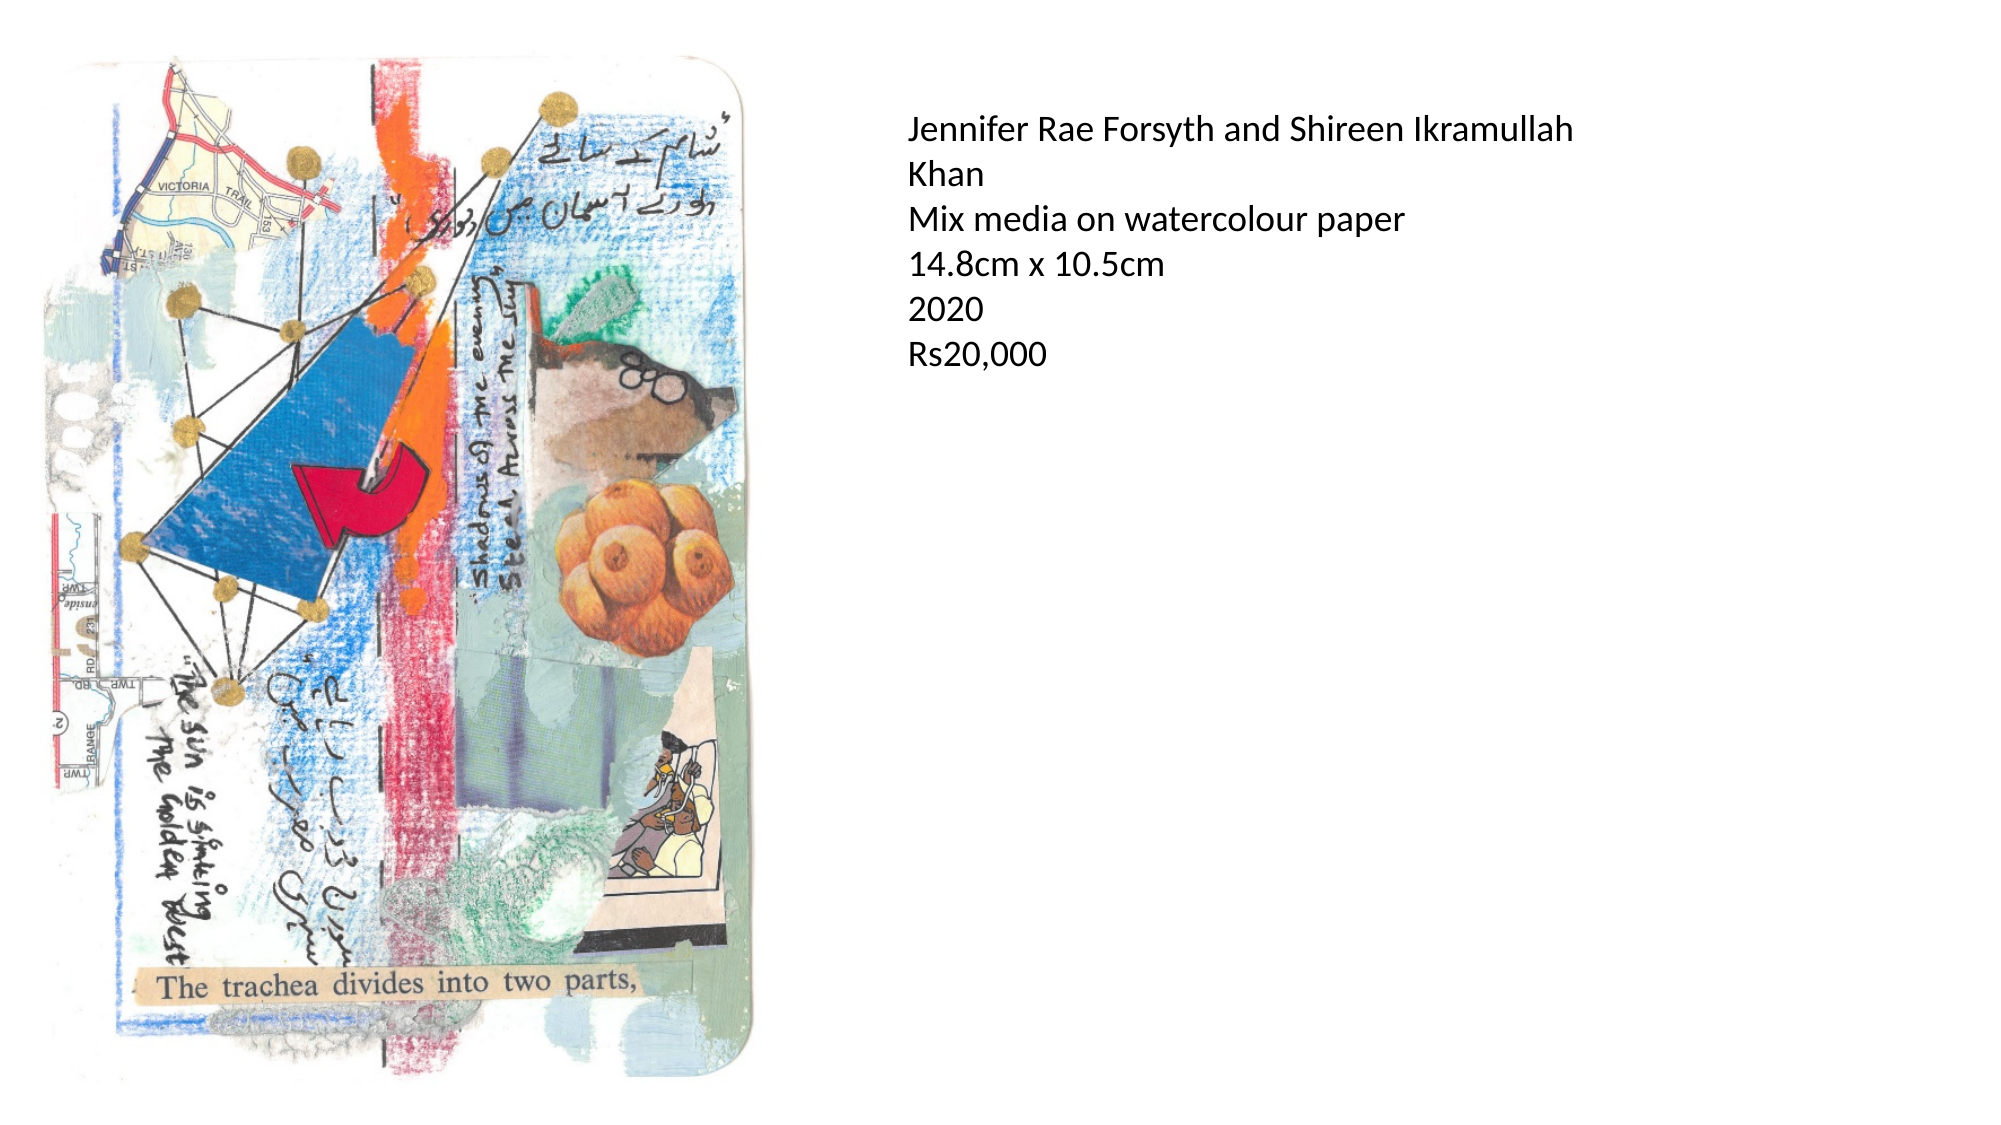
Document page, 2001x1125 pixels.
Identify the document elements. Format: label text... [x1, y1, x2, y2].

picture [7, 10, 775, 1106]
text_box Jennifer Rae Forsyth and Shireen Ikramullah Khan Mix media on watercolour paper 14.8cm x 10.5cm 2020 Rs20,000 [893, 96, 1614, 427]
